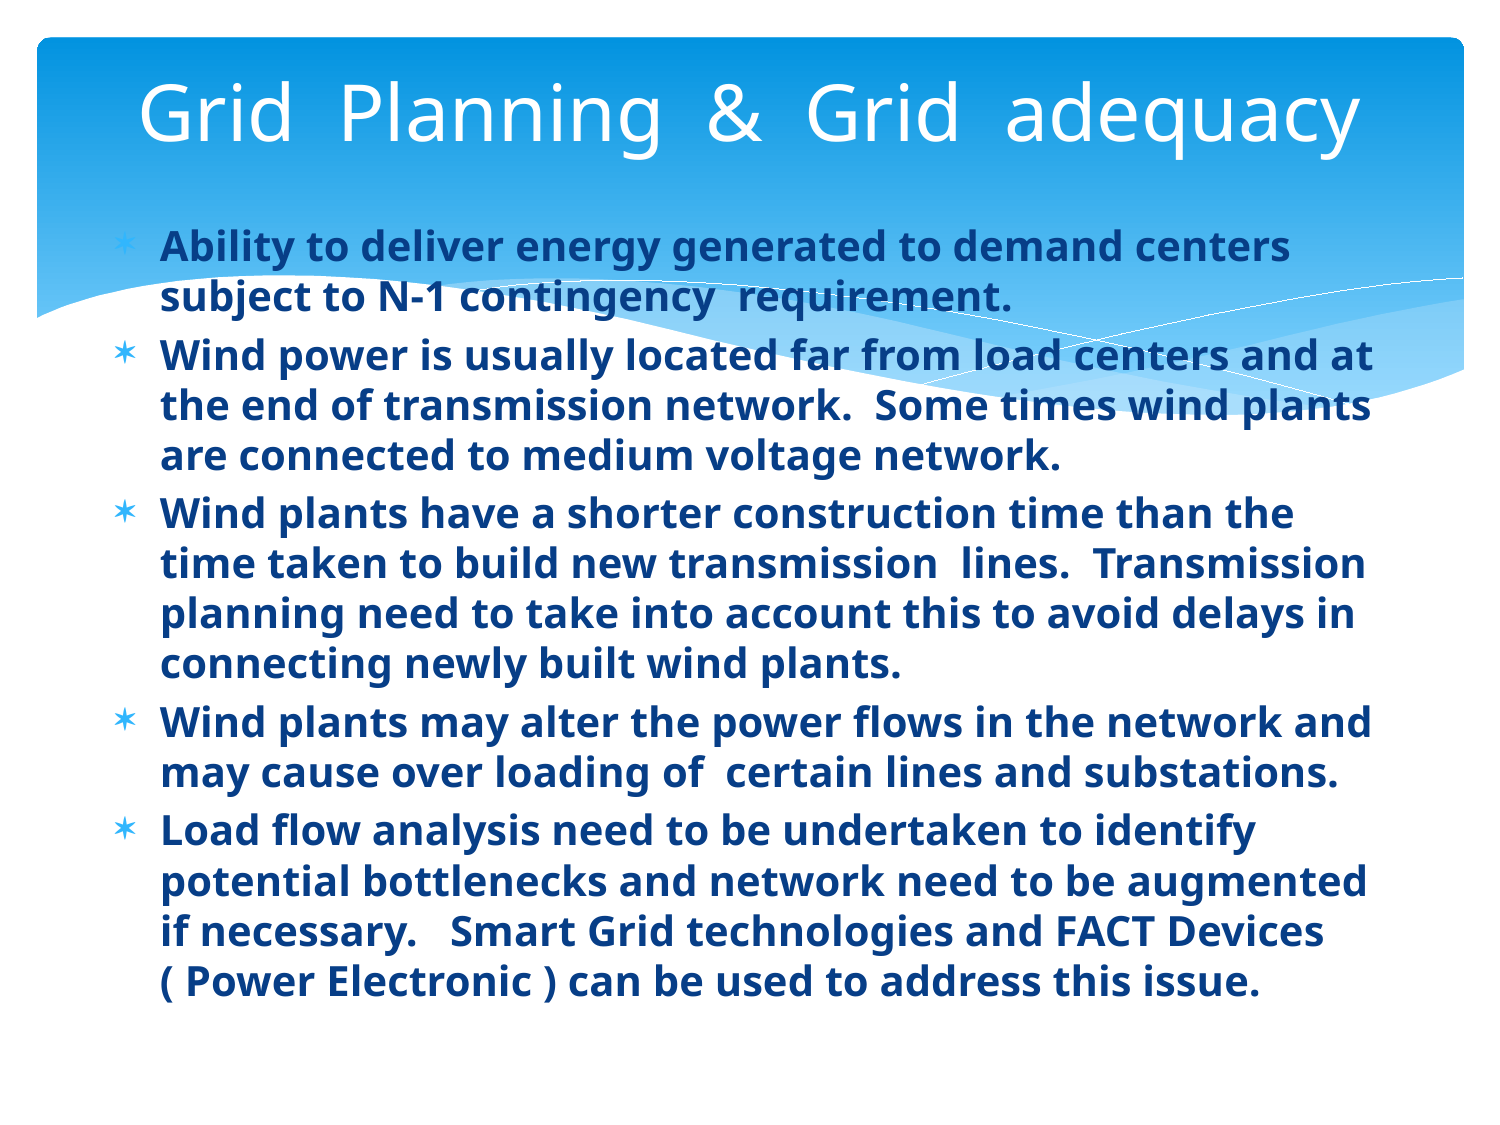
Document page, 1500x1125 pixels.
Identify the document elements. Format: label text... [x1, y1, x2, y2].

list Ability to deliver energy generated to demand centers subject to N-1 contingency requirement. Wind power is usually located far from load centers and at the end of transmission network. Some times wind plants are connected to medium voltage network. Wind plants have a shorter construction time than the time taken to build new transmission lines. Transmission planning need to take into account this to avoid delays in connecting newly built wind plants. Wind plants may alter the power flows in the network and may cause over loading of certain lines and substations. Load flow analysis need to be undertaken to identify potential bottlenecks and network need to be augmented if necessary. Smart Grid technologies and FACT Devices ( Power Electronic ) can be used to address this issue. [99, 212, 1400, 1025]
title Grid Planning & Grid adequacy [99, 45, 1400, 175]
